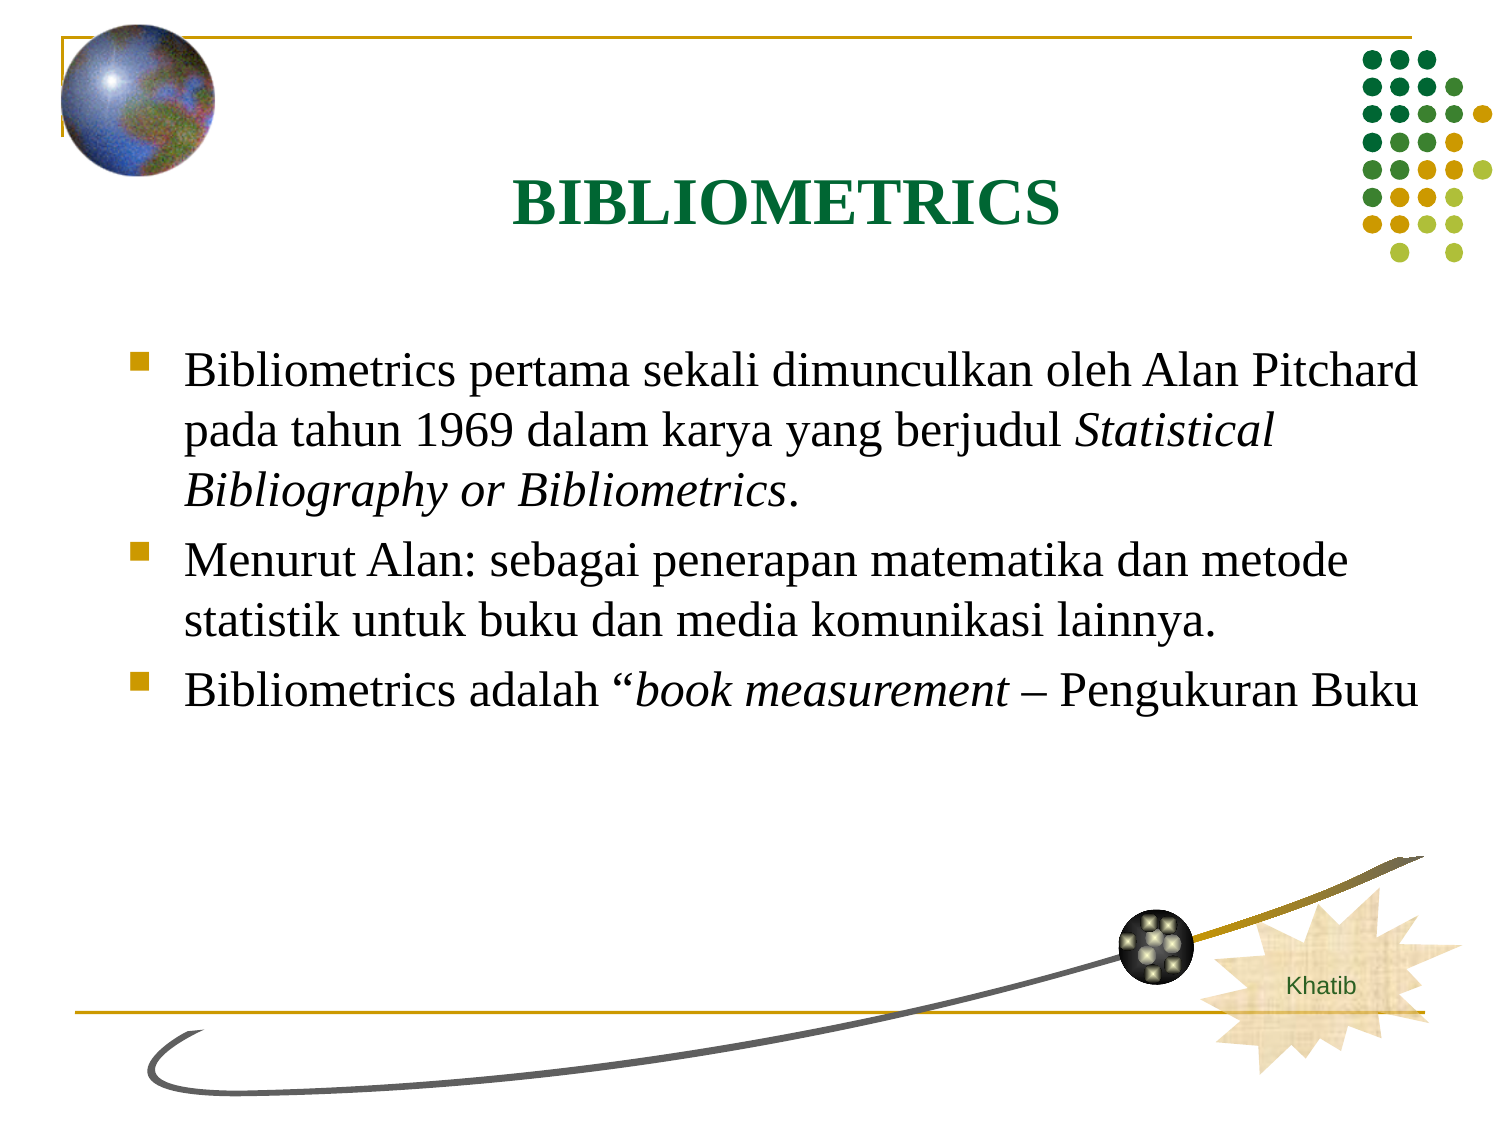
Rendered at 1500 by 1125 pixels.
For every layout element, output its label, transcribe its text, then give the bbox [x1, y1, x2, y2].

title BIBLIOMETRICS [318, 149, 1257, 280]
list Bibliometrics pertama sekali dimunculkan oleh Alan Pitchard pada tahun 1969 dalam karya yang berjudul Statistical Bibliography or Bibliometrics. Menurut Alan: sebagai penerapan matematika dan metode statistik untuk buku dan media komunikasi lainnya. Bibliometrics adalah “book measurement – Pengukuran Buku [112, 328, 1463, 829]
picture [50, 12, 225, 188]
